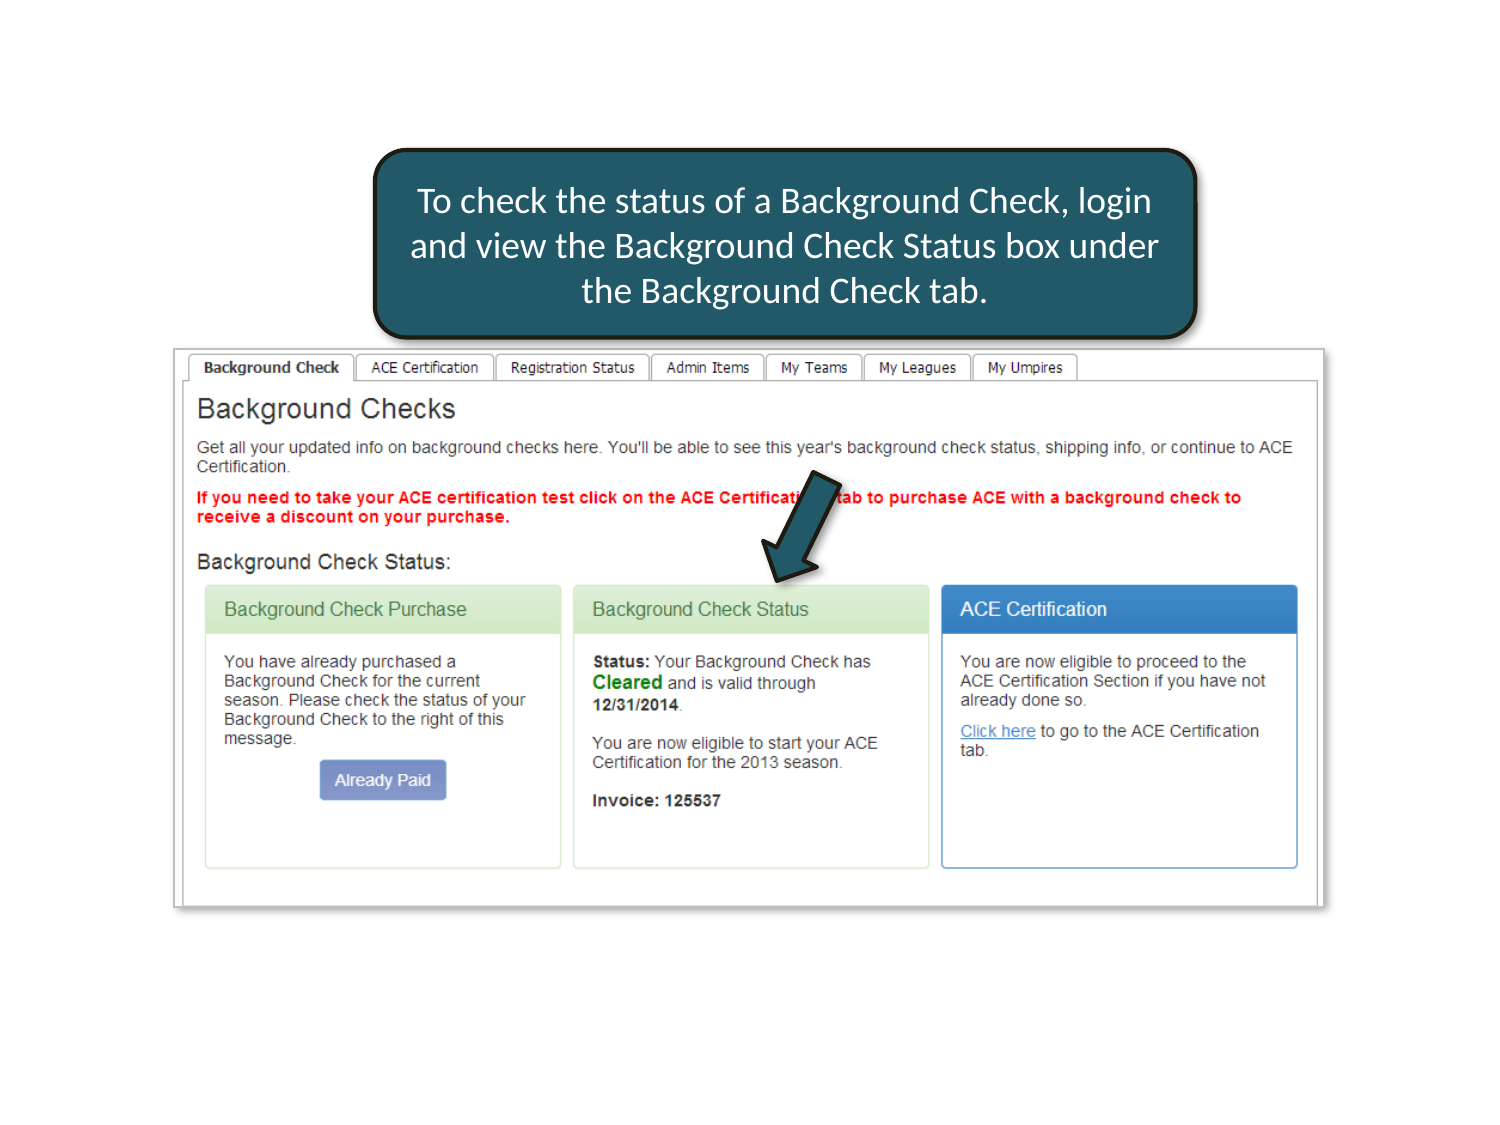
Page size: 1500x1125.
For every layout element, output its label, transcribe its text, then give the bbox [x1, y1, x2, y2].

picture [174, 349, 1324, 907]
text_box To check the status of a Background Check, login and view the Background Check Status box under the Background Check tab. [372, 147, 1198, 340]
